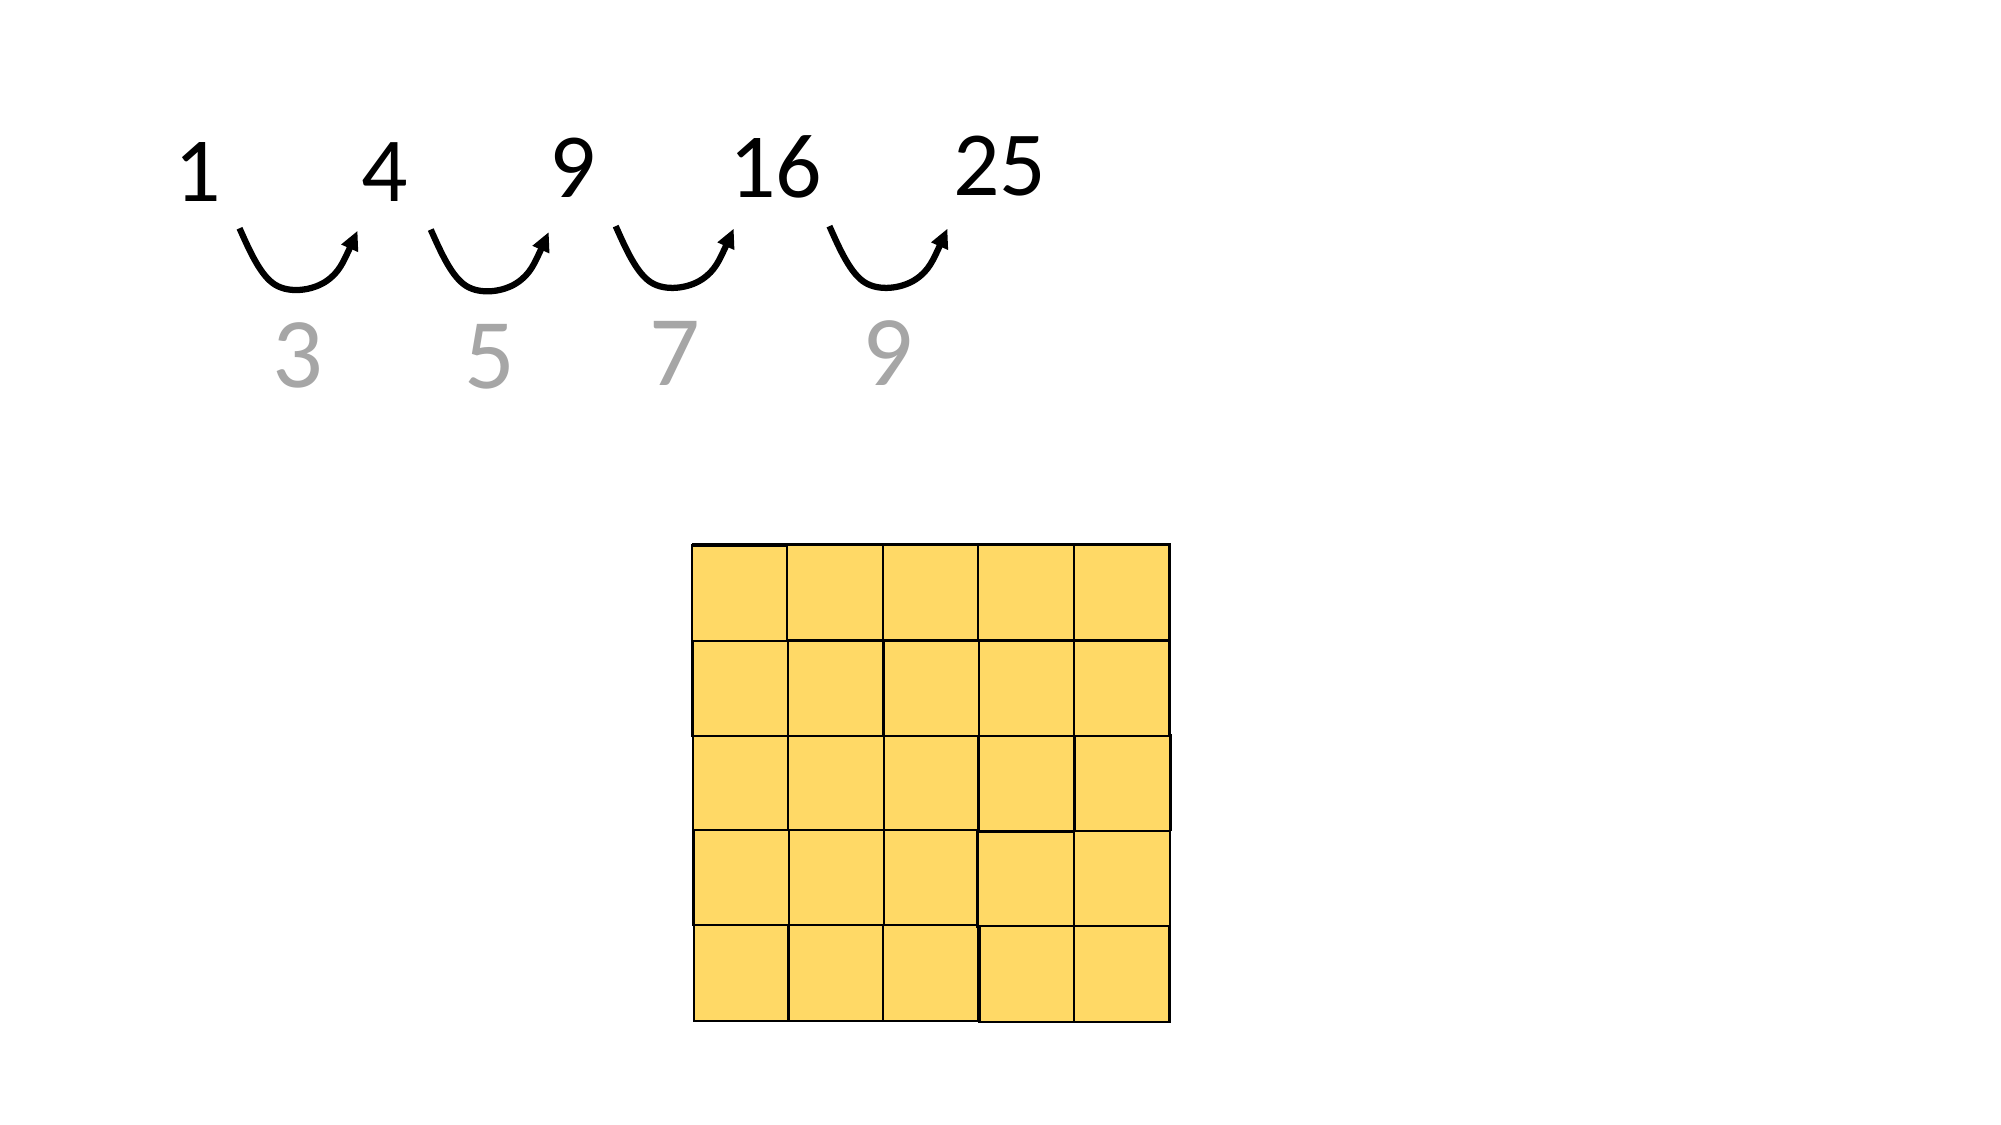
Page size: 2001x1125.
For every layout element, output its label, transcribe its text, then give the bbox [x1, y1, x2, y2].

text_box 4 [276, 101, 493, 227]
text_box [430, 229, 549, 418]
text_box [615, 226, 734, 415]
text_box 25 [891, 96, 1108, 222]
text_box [239, 228, 358, 417]
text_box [691, 544, 1170, 1022]
text_box 9 [464, 98, 667, 224]
text_box 1 [89, 101, 276, 227]
text_box 16 [667, 98, 884, 224]
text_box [829, 226, 948, 415]
